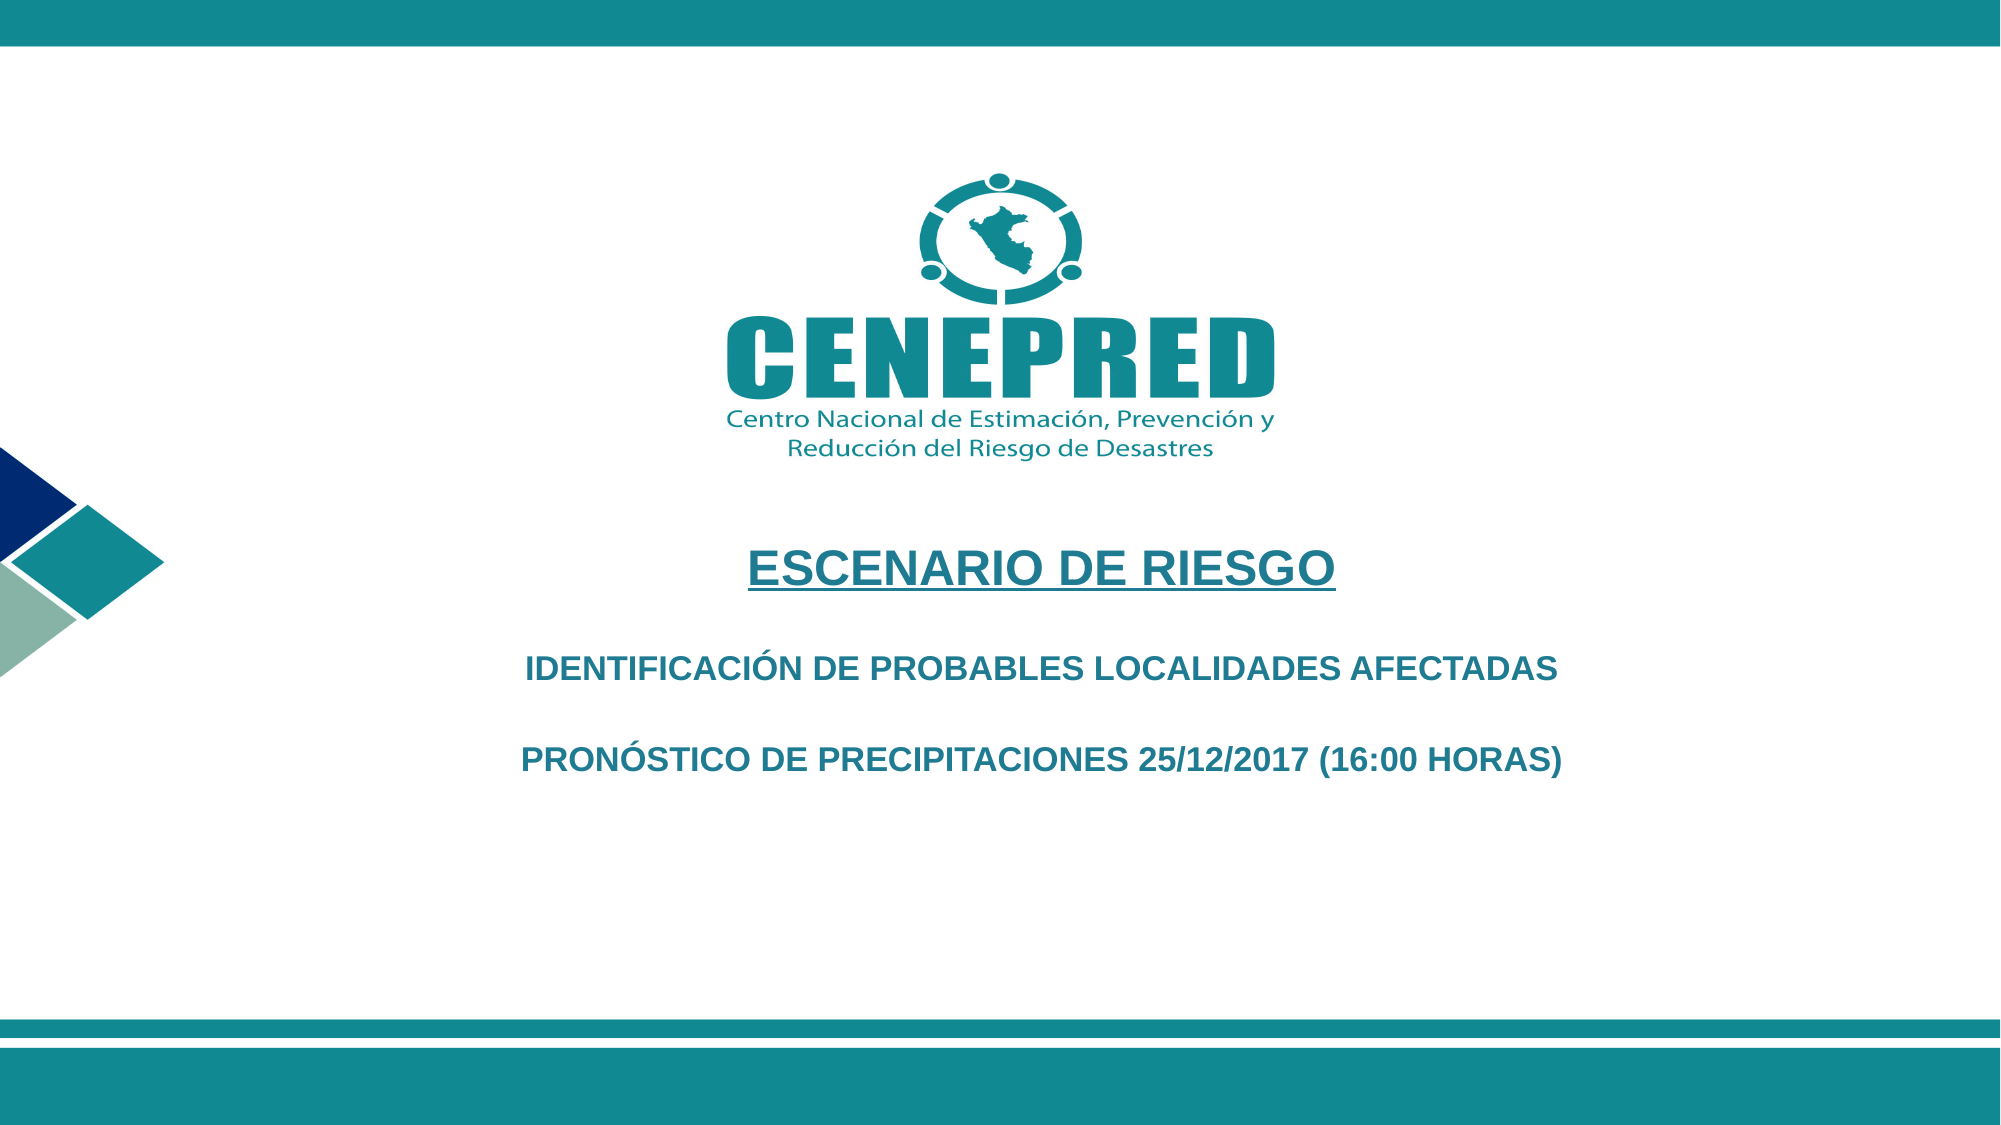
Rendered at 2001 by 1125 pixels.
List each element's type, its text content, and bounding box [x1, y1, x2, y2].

picture [0, 0, 2001, 1125]
text_box ESCENARIO DE RIESGO IDENTIFICACIÓN DE PROBABLES LOCALIDADES AFECTADAS PRONÓSTICO DE PRECIPITACIONES 25/12/2017 (16:00 HORAS) [366, 532, 1718, 786]
